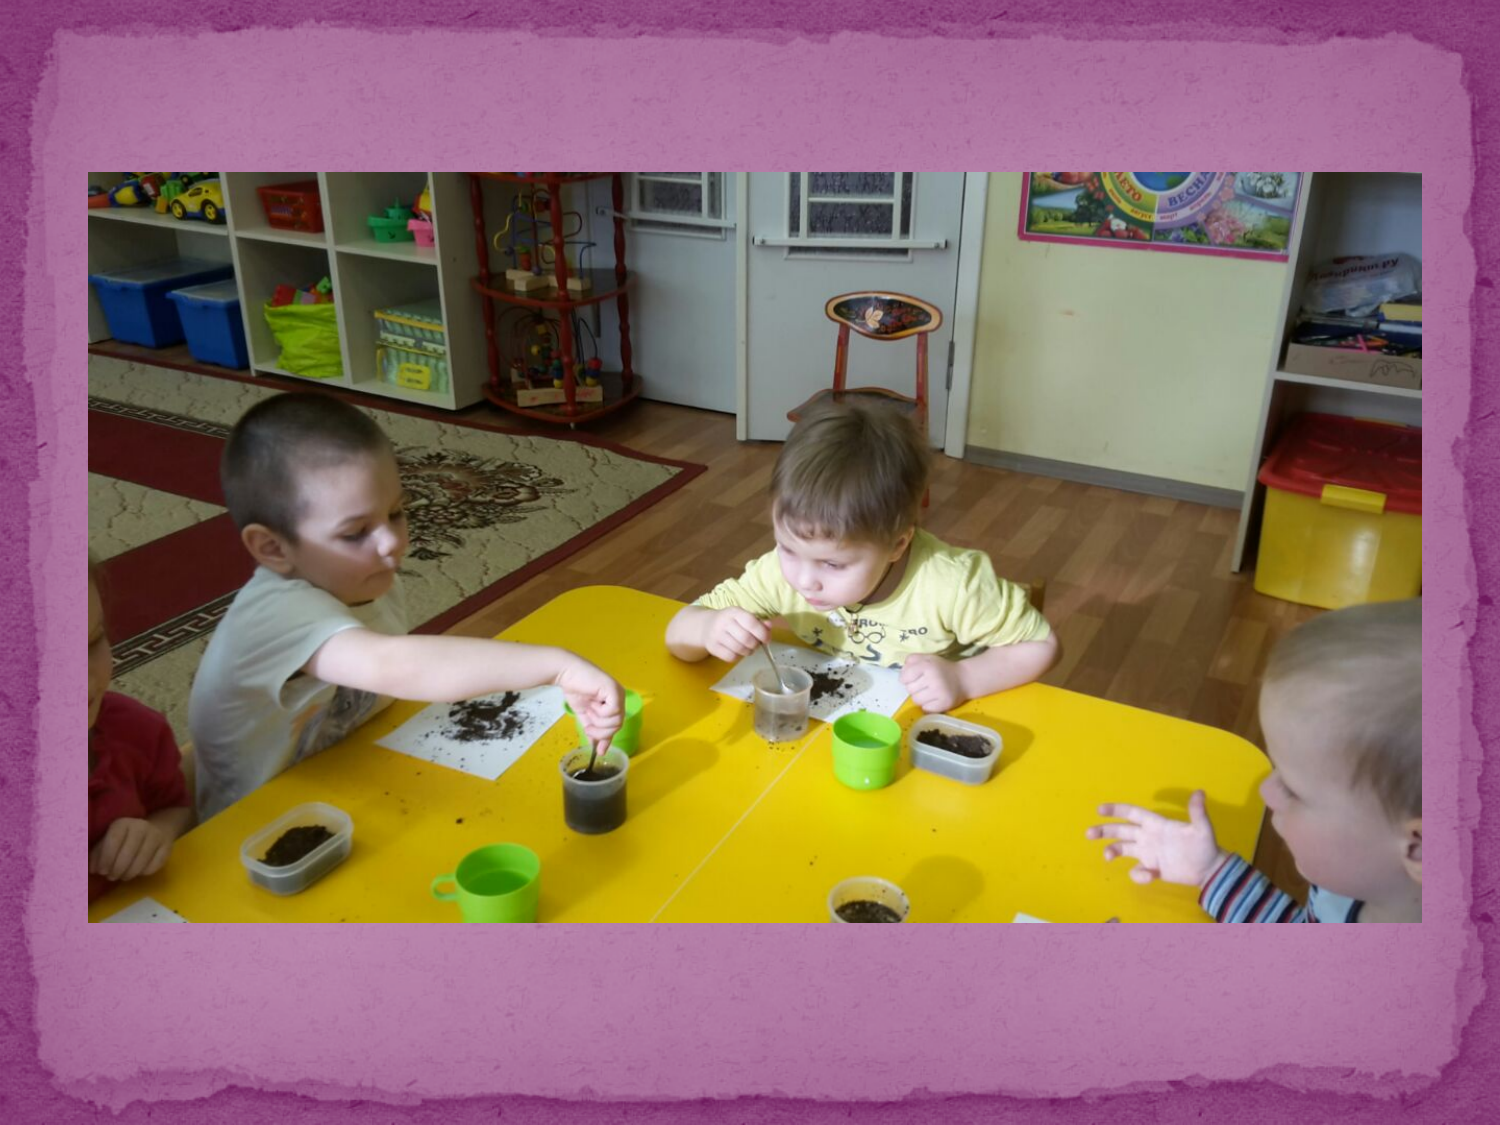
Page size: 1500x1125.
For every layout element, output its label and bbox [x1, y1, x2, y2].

picture [88, 172, 1422, 923]
